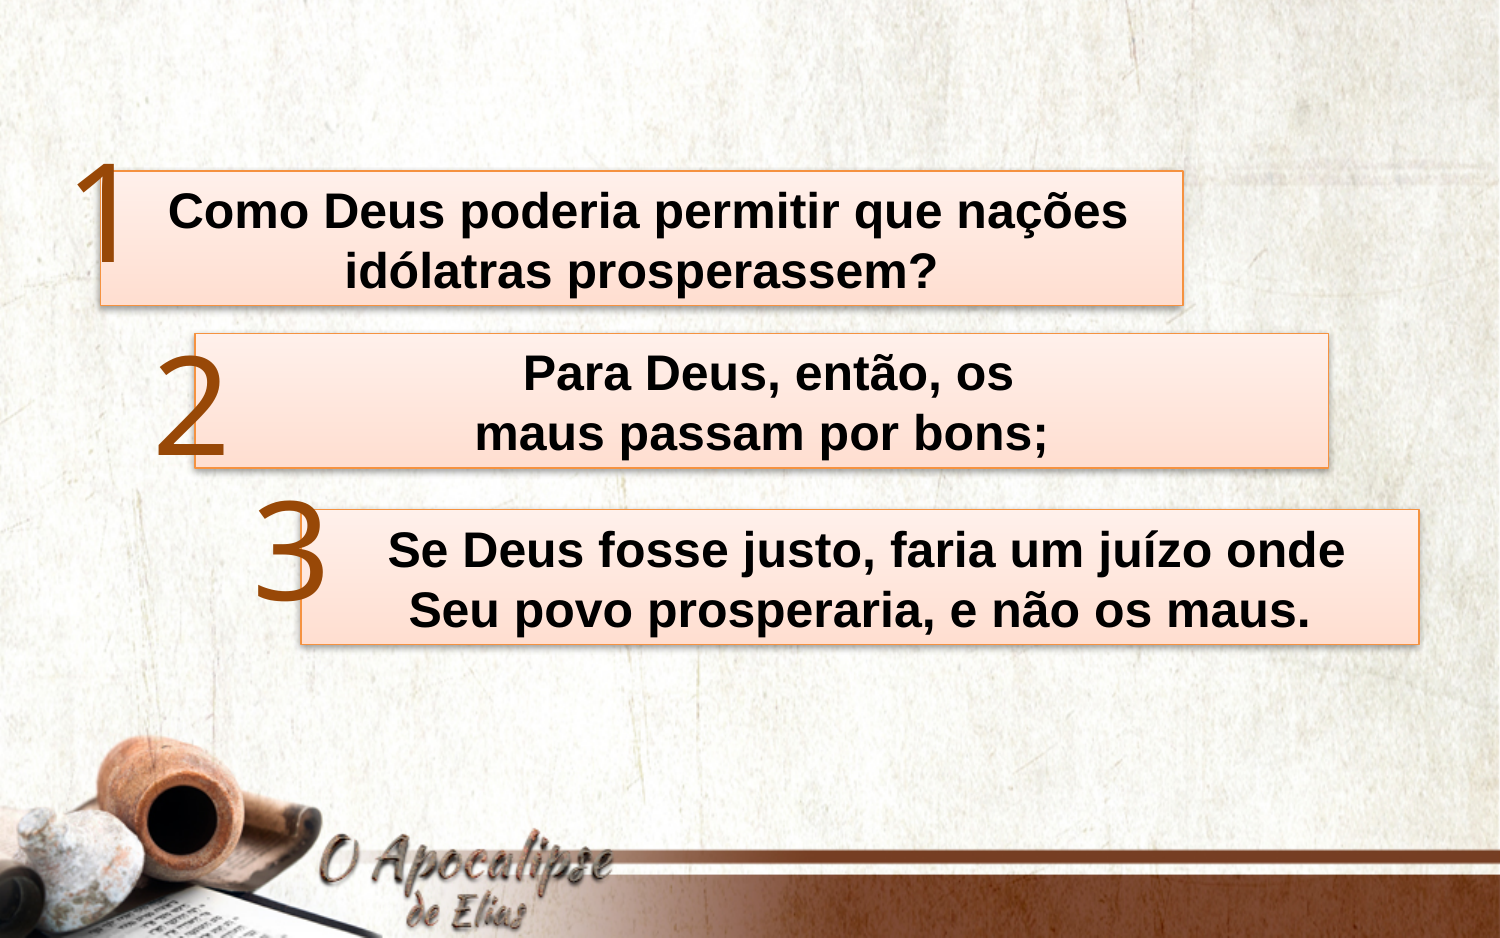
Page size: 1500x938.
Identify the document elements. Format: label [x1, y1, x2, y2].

text_box [130, 310, 1329, 493]
text_box [229, 455, 1420, 647]
text_box [43, 117, 1184, 308]
picture [0, 0, 1500, 938]
